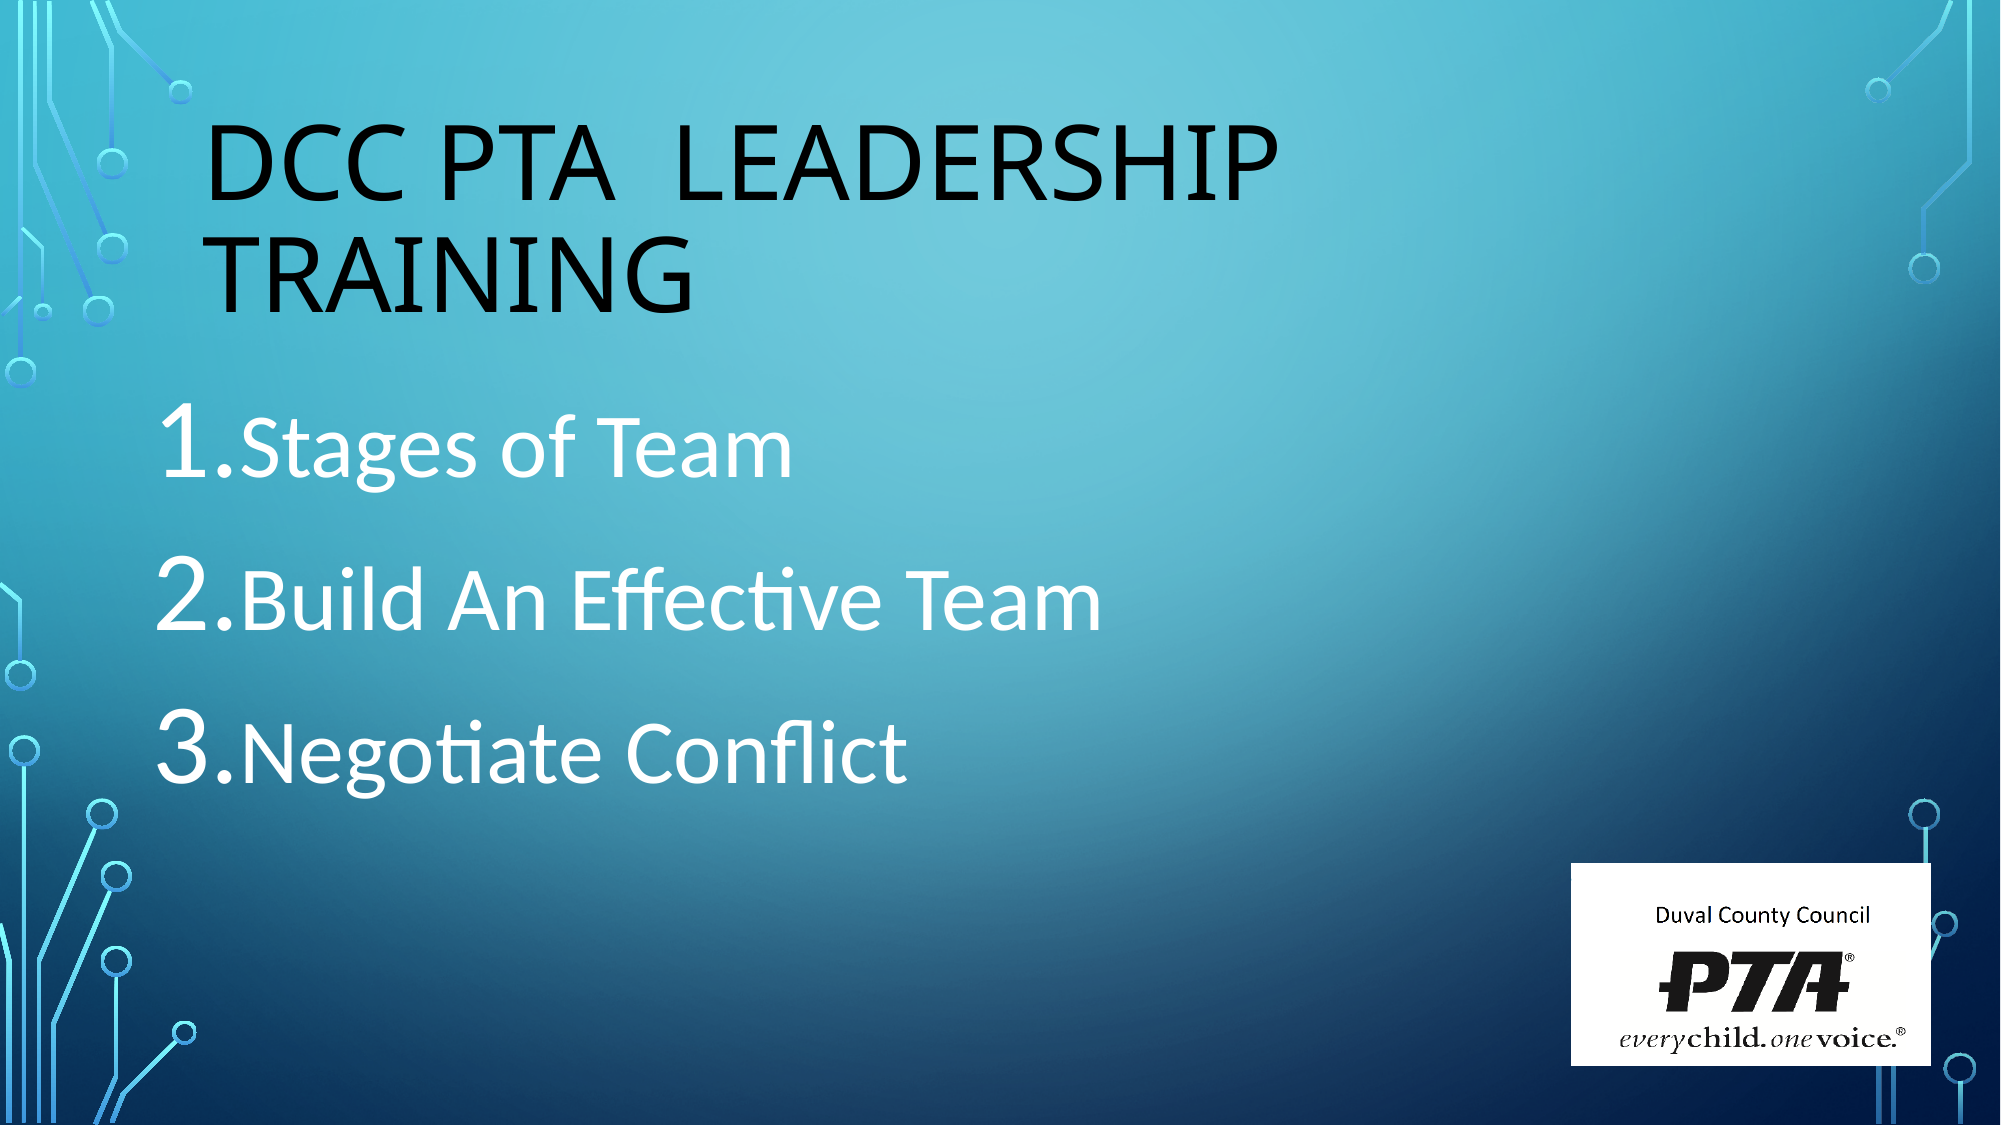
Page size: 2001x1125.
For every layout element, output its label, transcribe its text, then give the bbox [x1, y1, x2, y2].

title DCC PTA Leadership Training [187, 101, 1813, 344]
list Stages of Team Build An Effective Team Negotiate Conflict [137, 356, 1863, 812]
picture [1571, 862, 1931, 1066]
